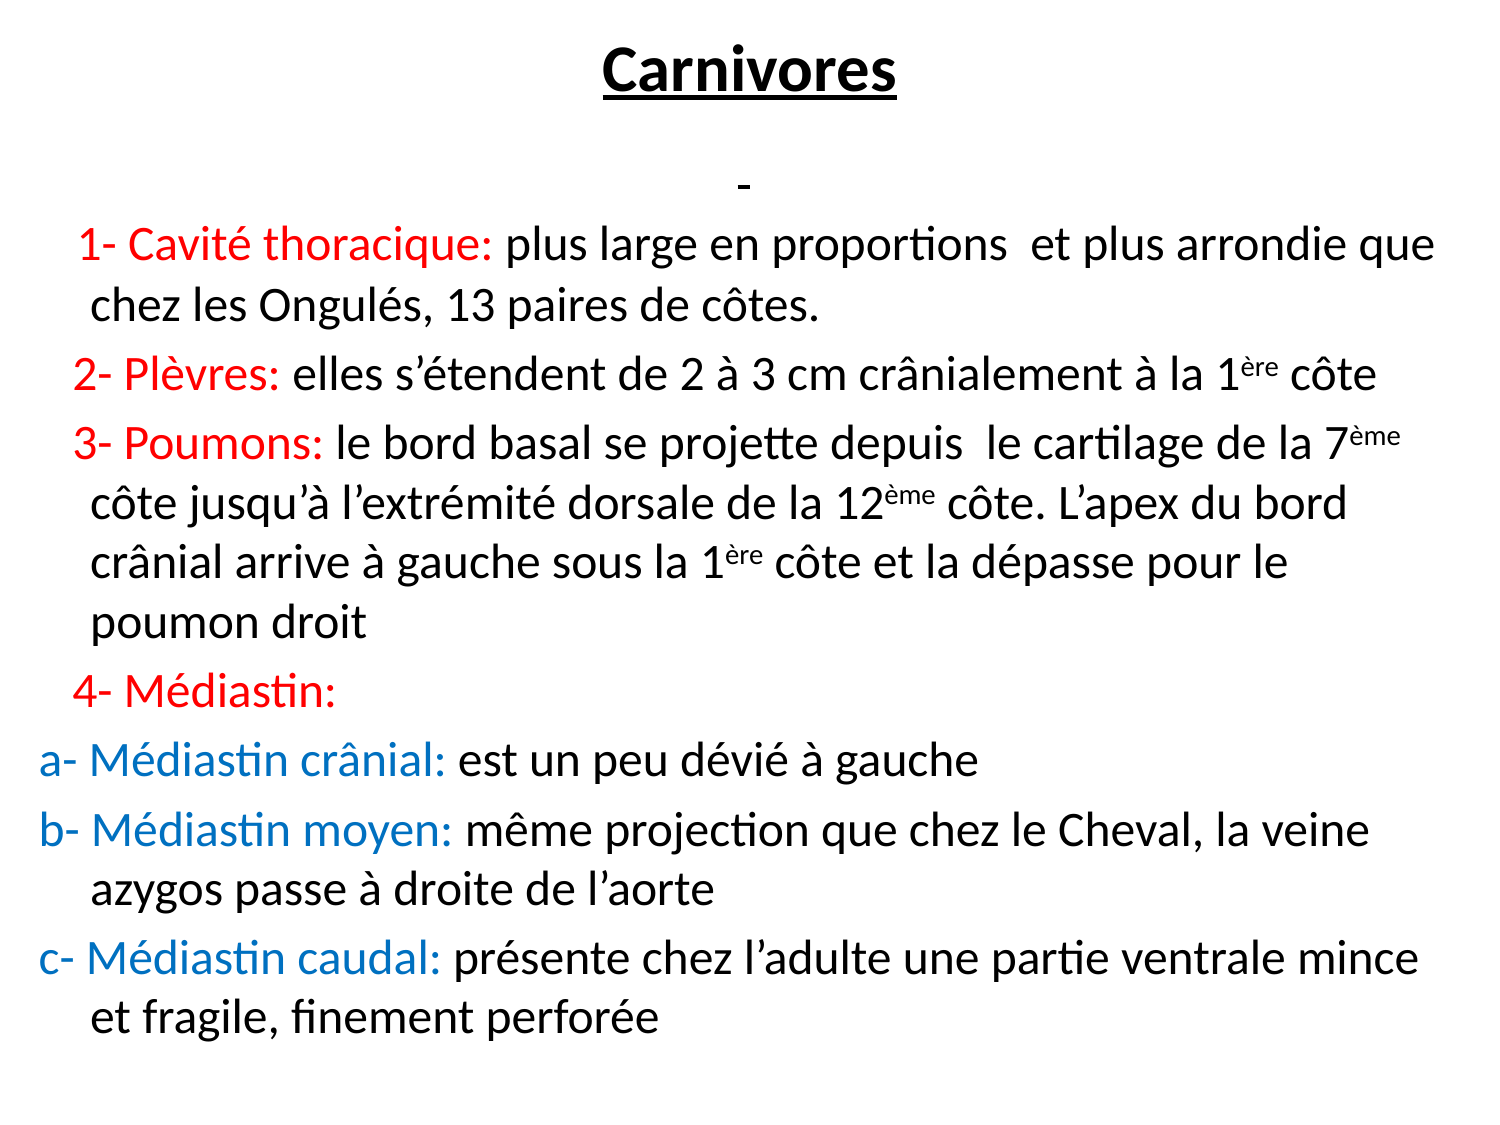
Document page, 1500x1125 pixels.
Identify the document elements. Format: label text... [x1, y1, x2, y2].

list 1- Cavité thoracique: plus large en proportions et plus arrondie que chez les Ongulés, 13 paires de côtes. 2- Plèvres: elles s’étendent de 2 à 3 cm crânialement à la 1ère côte 3- Poumons: le bord basal se projette depuis le cartilage de la 7ème côte jusqu’à l’extrémité dorsale de la 12ème côte. L’apex du bord crânial arrive à gauche sous la 1ère côte et la dépasse pour le poumon droit 4- Médiastin: a- Médiastin crânial: est un peu dévié à gauche b- Médiastin moyen: même projection que chez le Cheval, la veine azygos passe à droite de l’aorte c- Médiastin caudal: présente chez l’adulte une partie ventrale mince et fragile, finement perforée [23, 117, 1465, 1067]
title Carnivores [75, 0, 1425, 117]
